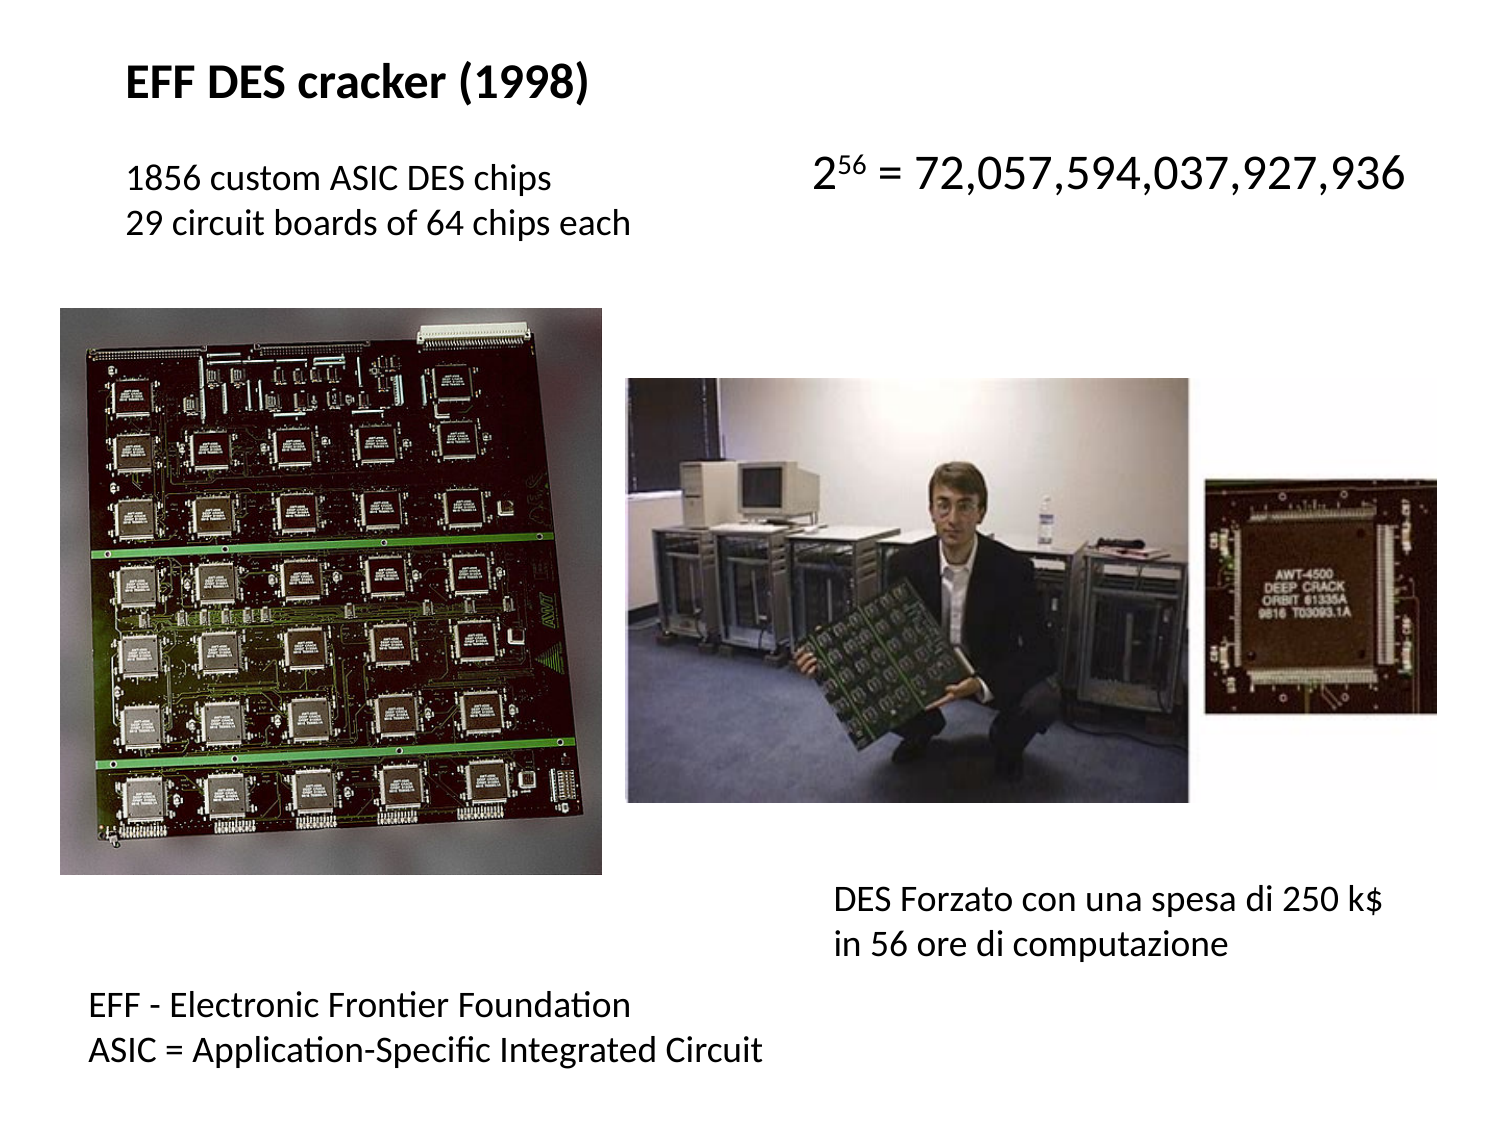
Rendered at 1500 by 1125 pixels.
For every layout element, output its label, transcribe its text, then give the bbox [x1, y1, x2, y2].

text_box DES Forzato con una spesa di 250 k$ in 56 ore di computazione [818, 866, 1400, 972]
picture [625, 378, 1437, 803]
text_box EFF - Electronic Frontier Foundation ASIC = Application-Specific Integrated Circuit [73, 972, 788, 1078]
text_box EFF DES cracker (1998) 1856 custom ASIC DES chips 29 circuit boards of 64 chips each [110, 40, 656, 251]
text_box 256 = 72,057,594,037,927,936 [797, 132, 1421, 208]
picture [60, 308, 602, 875]
